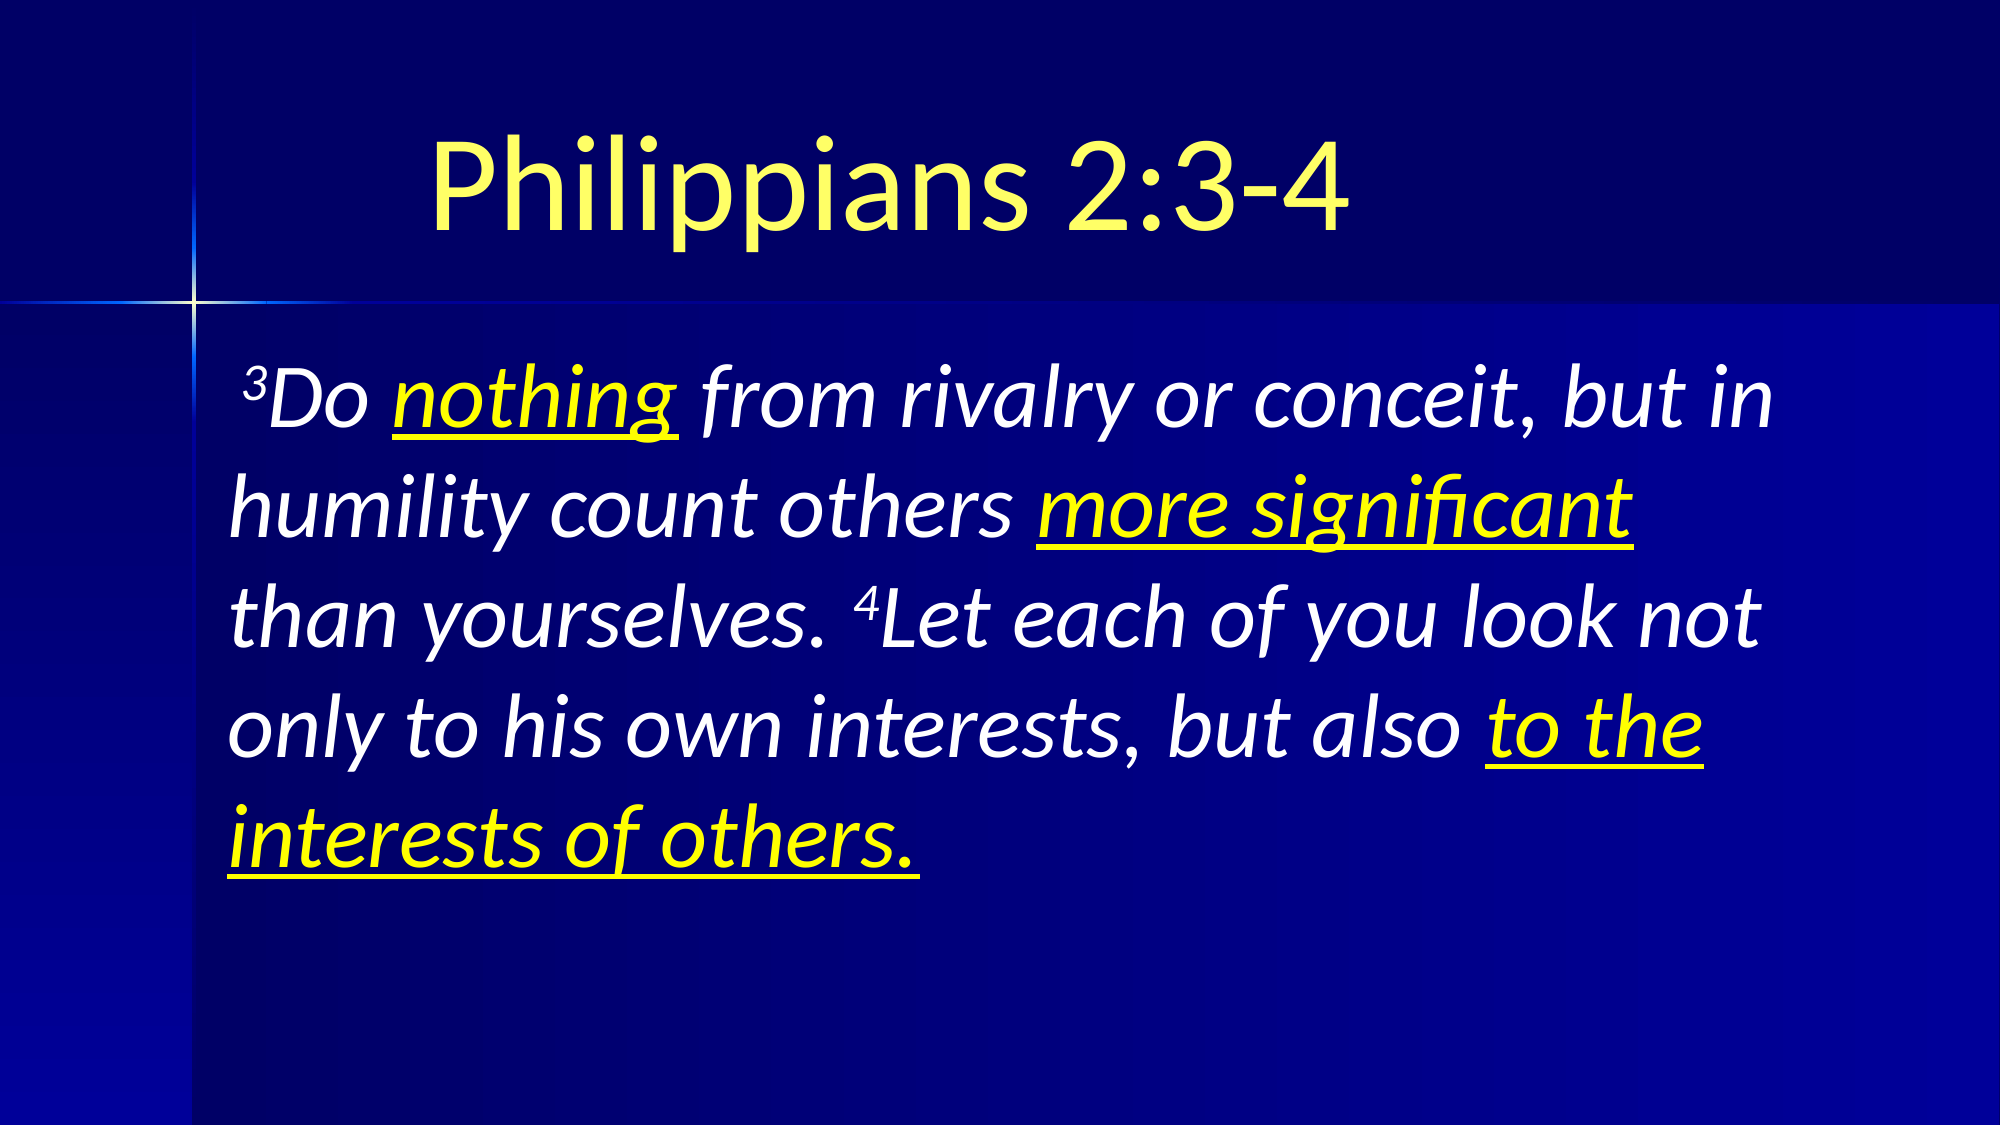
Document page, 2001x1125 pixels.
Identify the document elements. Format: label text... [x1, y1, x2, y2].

text_box 3Do nothing from rivalry or conceit, but in humility count others more significant than yourselves. 4Let each of you look not only to his own interests, but also to the interests of others. [212, 328, 1838, 1074]
title Philippians 2:3-4 [412, 99, 1588, 251]
